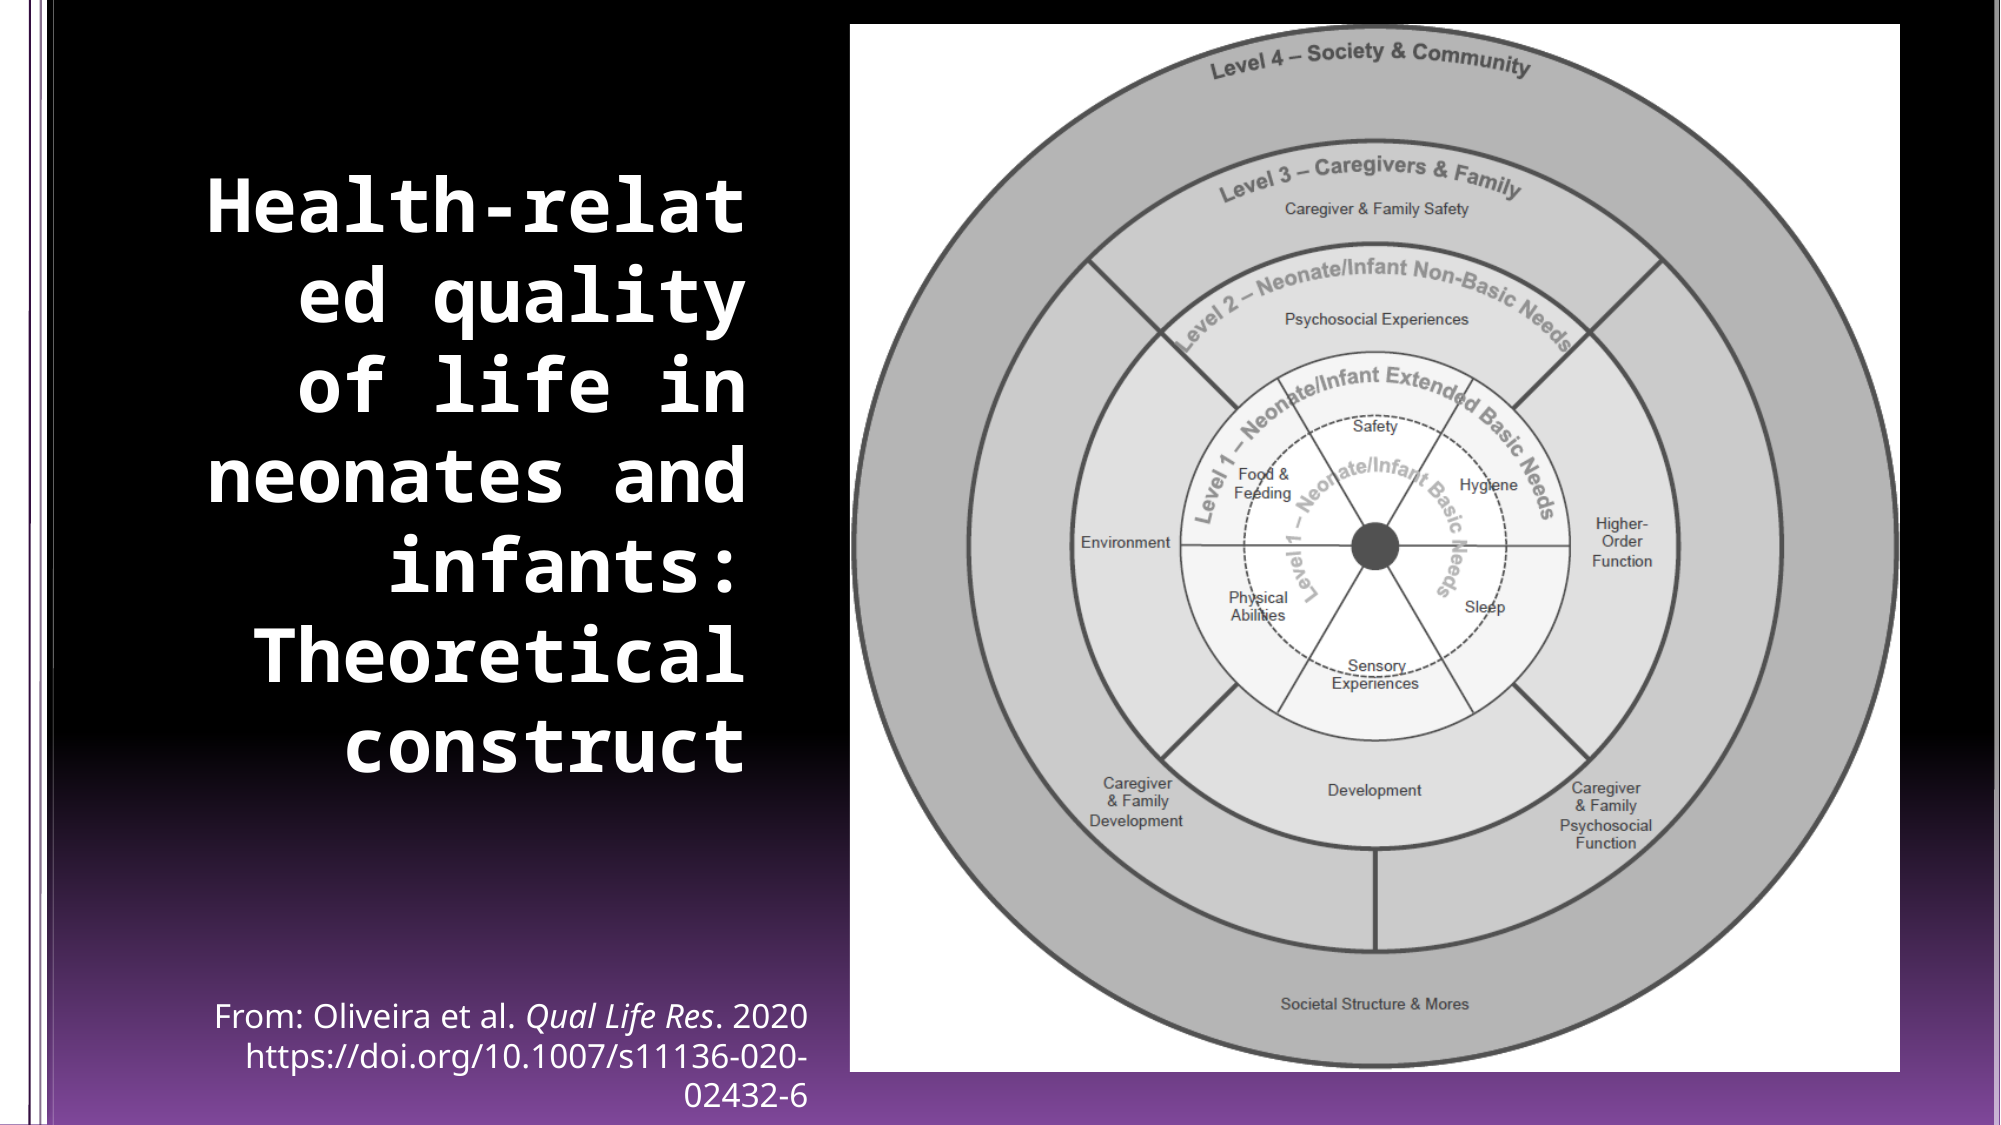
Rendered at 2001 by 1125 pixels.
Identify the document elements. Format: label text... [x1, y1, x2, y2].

title Health‑related quality of life in neonates and infants: Theoretical construct [150, 149, 763, 854]
picture [849, 24, 1901, 1072]
text_box From: Oliveira et al. Qual Life Res. 2020 https://doi.org/10.1007/s11136-020-02432-6 [187, 987, 824, 1122]
